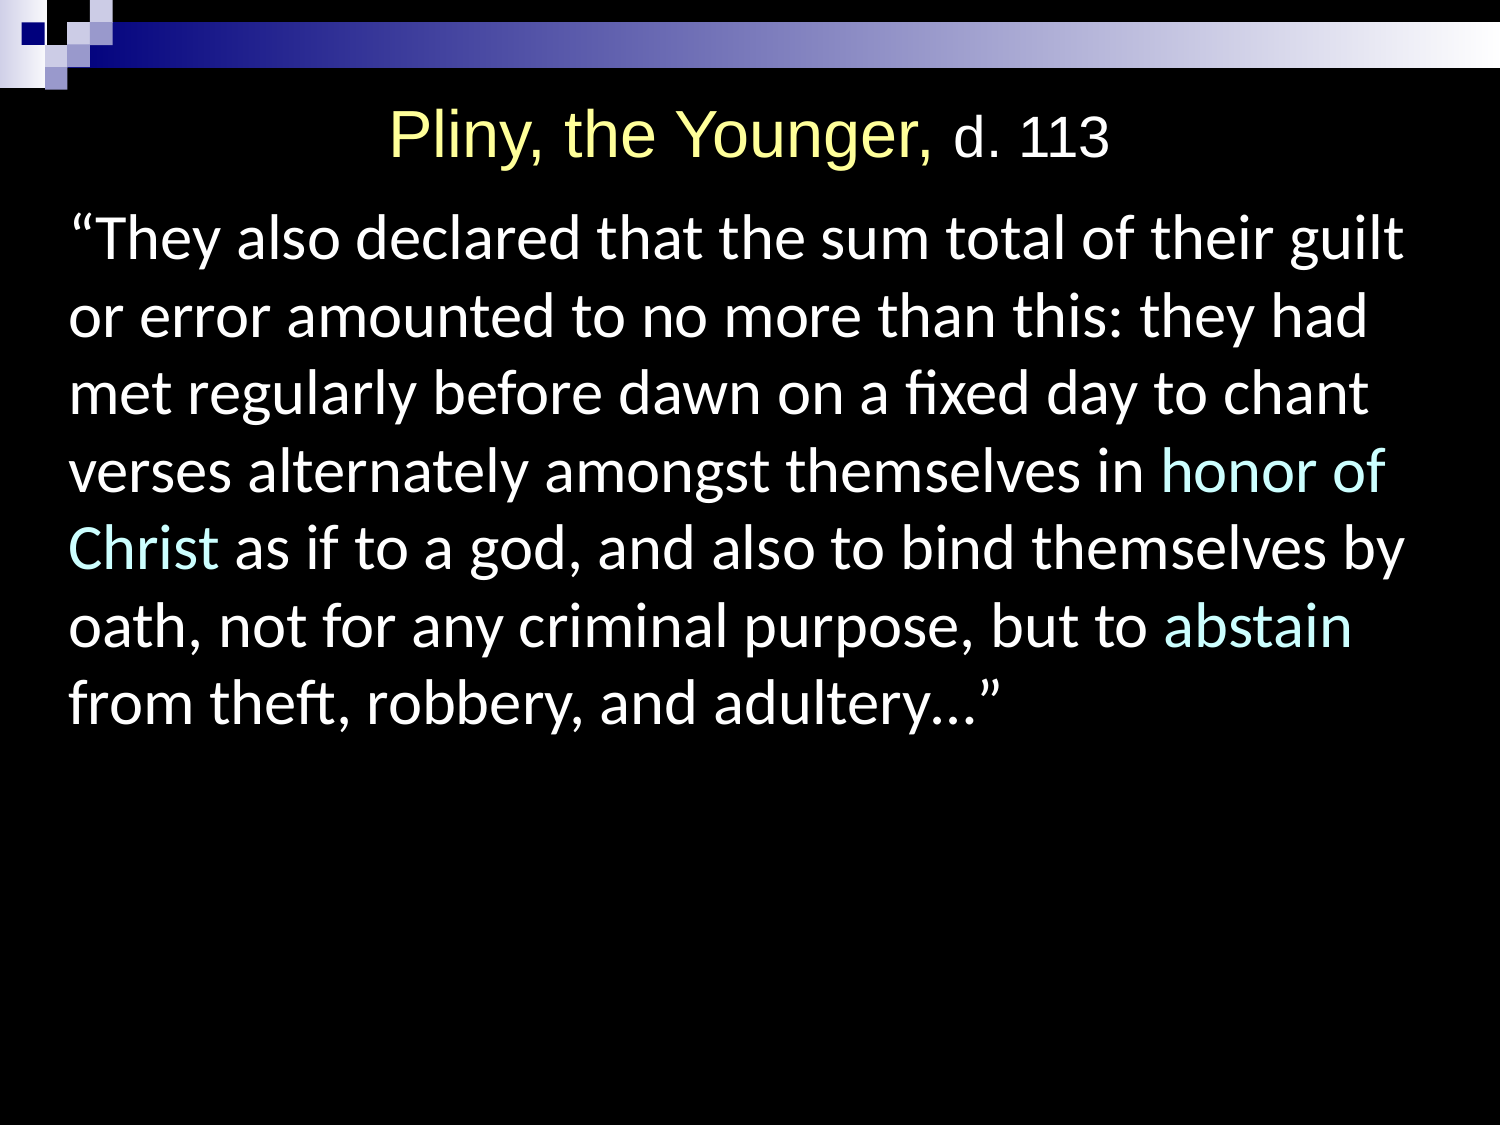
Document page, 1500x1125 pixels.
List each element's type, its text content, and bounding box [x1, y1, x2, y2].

title Pliny, the Younger, d. 113 [75, 75, 1425, 187]
list “They also declared that the sum total of their guilt or error amounted to no more than this: they had met regularly before dawn on a fixed day to chant verses alternately amongst themselves in honor of Christ as if to a god, and also to bind themselves by oath, not for any criminal purpose, but to abstain from theft, robbery, and adultery…” [53, 187, 1447, 1100]
